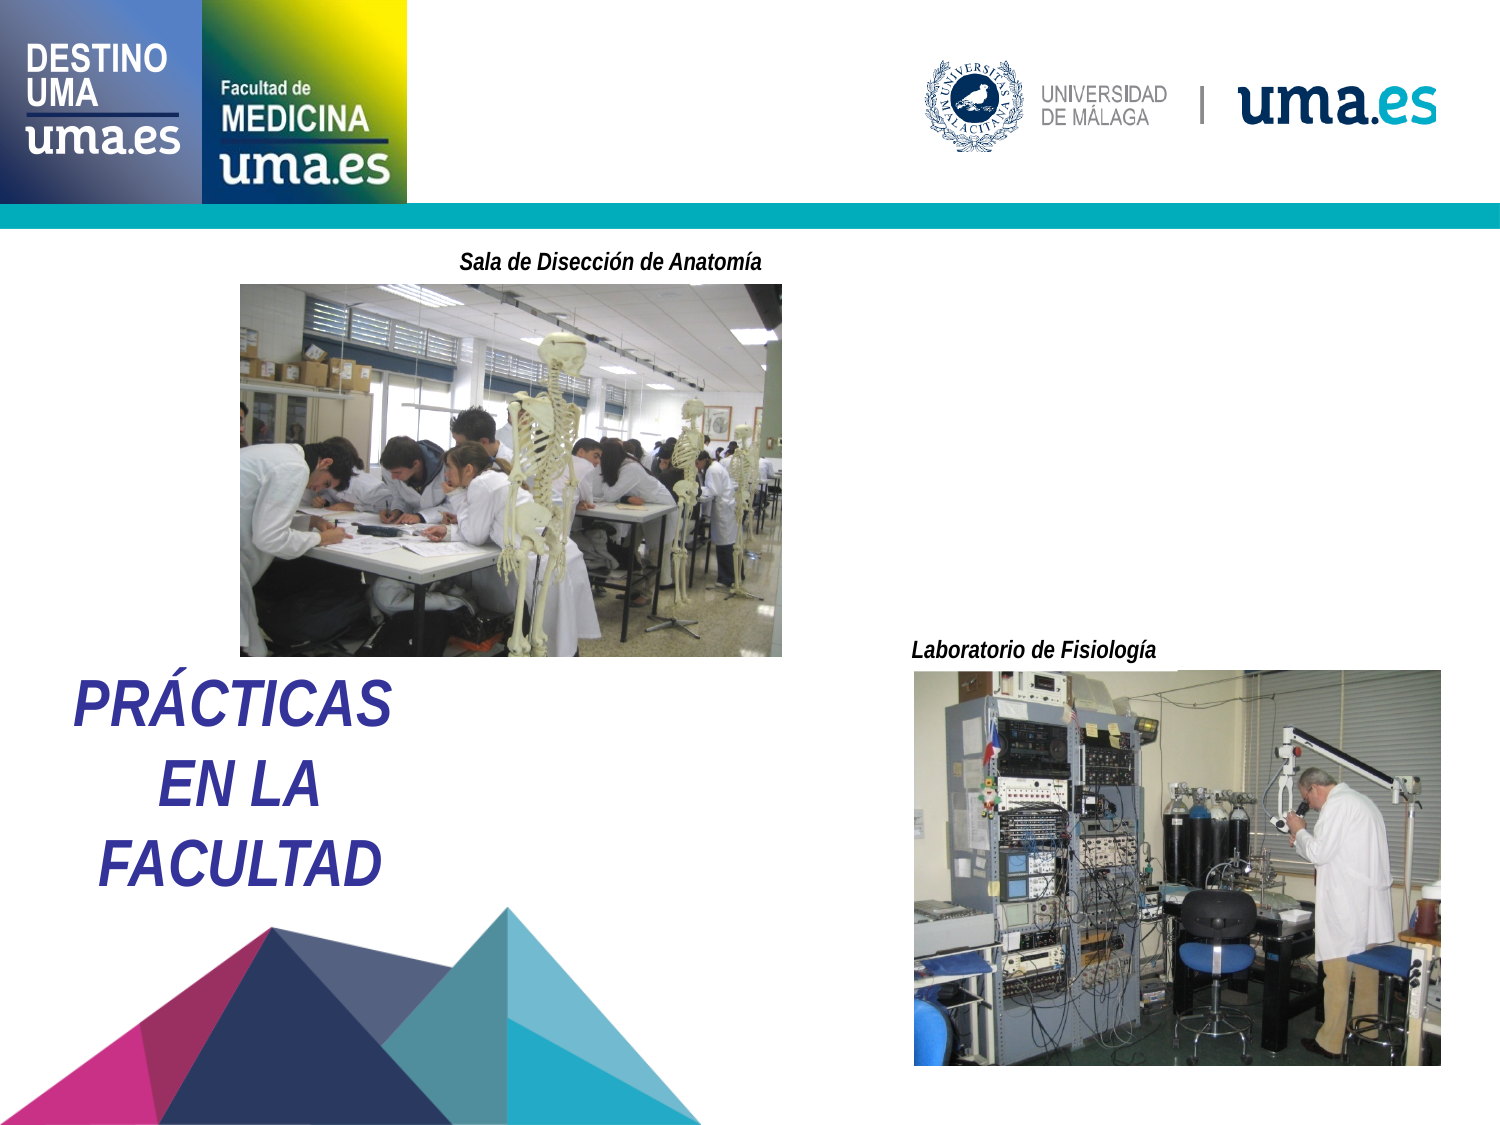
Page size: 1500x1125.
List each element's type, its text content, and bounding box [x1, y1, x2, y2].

text_box PRÁCTICAS EN LA FACULTAD [46, 652, 436, 905]
text_box Laboratorio de Fisiología [891, 626, 1178, 672]
picture [0, 0, 1500, 229]
picture [914, 670, 1442, 1066]
picture [0, 906, 702, 1125]
text_box Sala de Disección de Anatomía [444, 237, 779, 282]
picture [240, 284, 783, 657]
picture [924, 60, 1437, 152]
